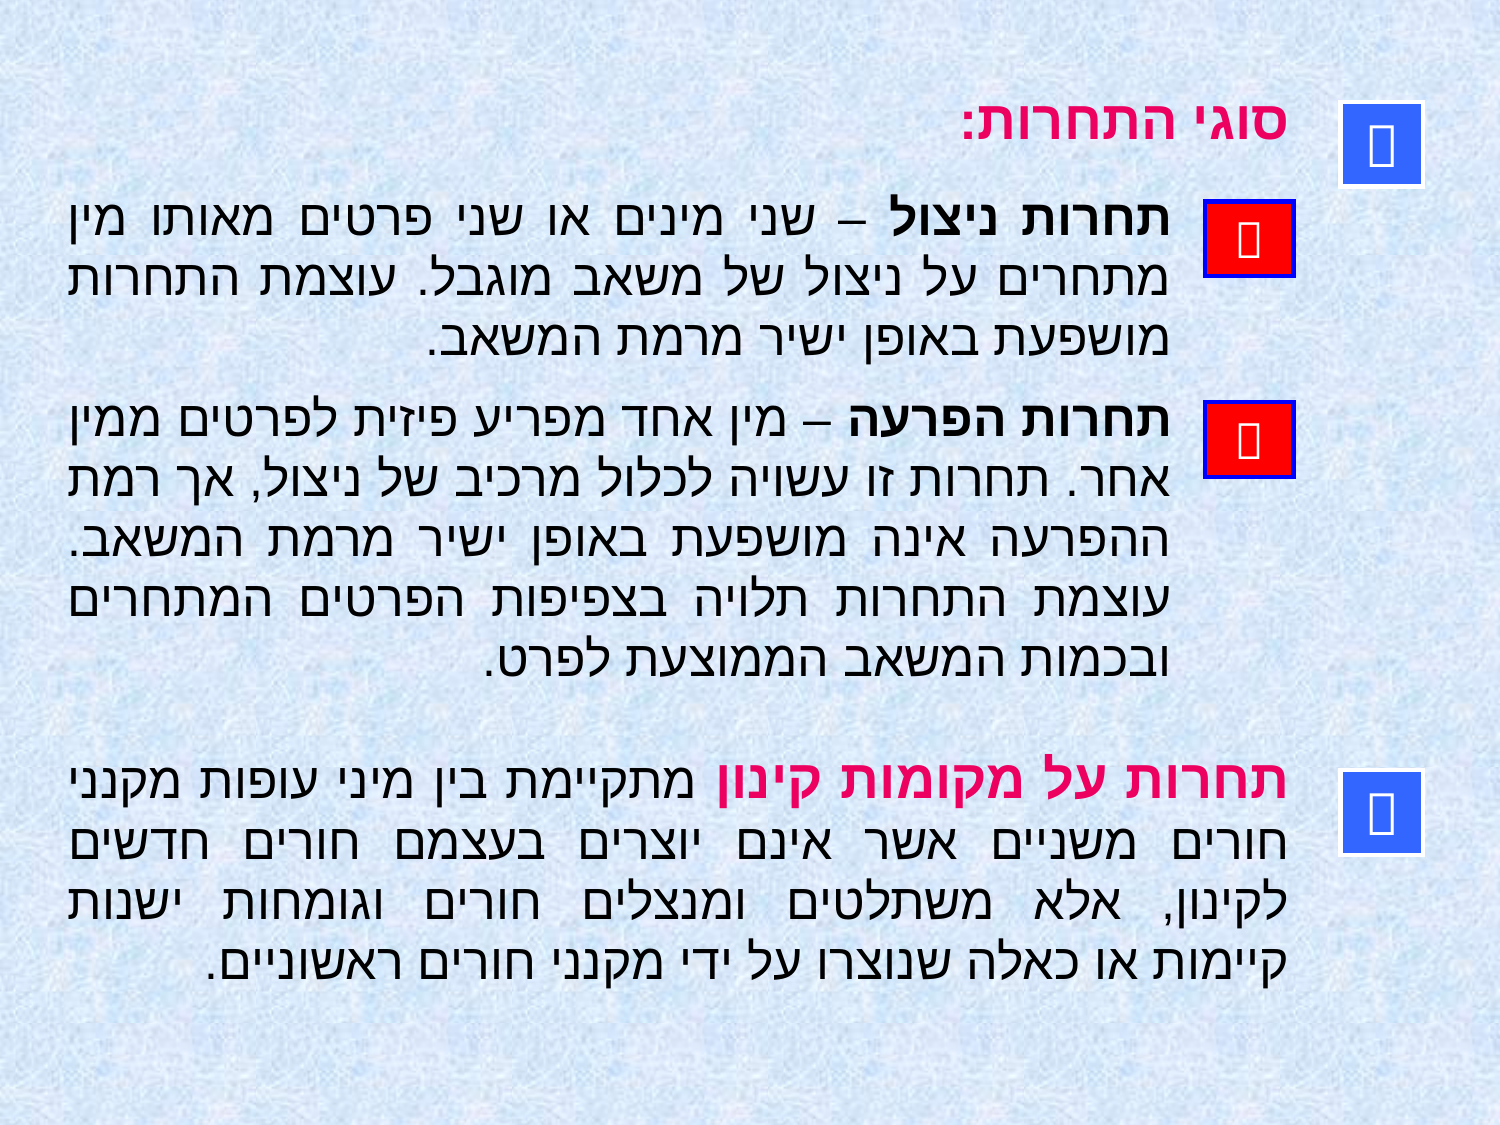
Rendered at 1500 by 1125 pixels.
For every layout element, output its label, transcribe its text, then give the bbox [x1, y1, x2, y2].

text_box  [1204, 201, 1294, 277]
text_box תחרות על מקומות קינון מתקיימת בין מיני עופות מקנני חורים משניים אשר אינם יוצרים בעצמם חורים חדשים לקינון, אלא משתלטים ומנצלים חורים וגומחות ישנות קיימות או כאלה שנוצרו על ידי מקנני חורים ראשוניים. [53, 736, 1305, 997]
text_box תחרות הפרעה – מין אחד מפריע פיזית לפרטים ממין אחר. תחרות זו עשויה לכלול מרכיב של ניצול, אך רמת ההפרעה אינה מושפעת באופן ישיר מרמת המשאב. עוצמת התחרות תלויה בצפיפות הפרטים המתחרים ובכמות המשאב הממוצעת לפרט. [53, 378, 1187, 694]
text_box תחרות ניצול – שני מינים או שני פרטים מאותו מין מתחרים על ניצול של משאב מוגבל. עוצמת התחרות מושפעת באופן ישיר מרמת המשאב. [53, 177, 1187, 373]
picture [0, 0, 1500, 1125]
text_box  [1340, 770, 1424, 855]
text_box  [1204, 402, 1294, 477]
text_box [159, 77, 1424, 188]
